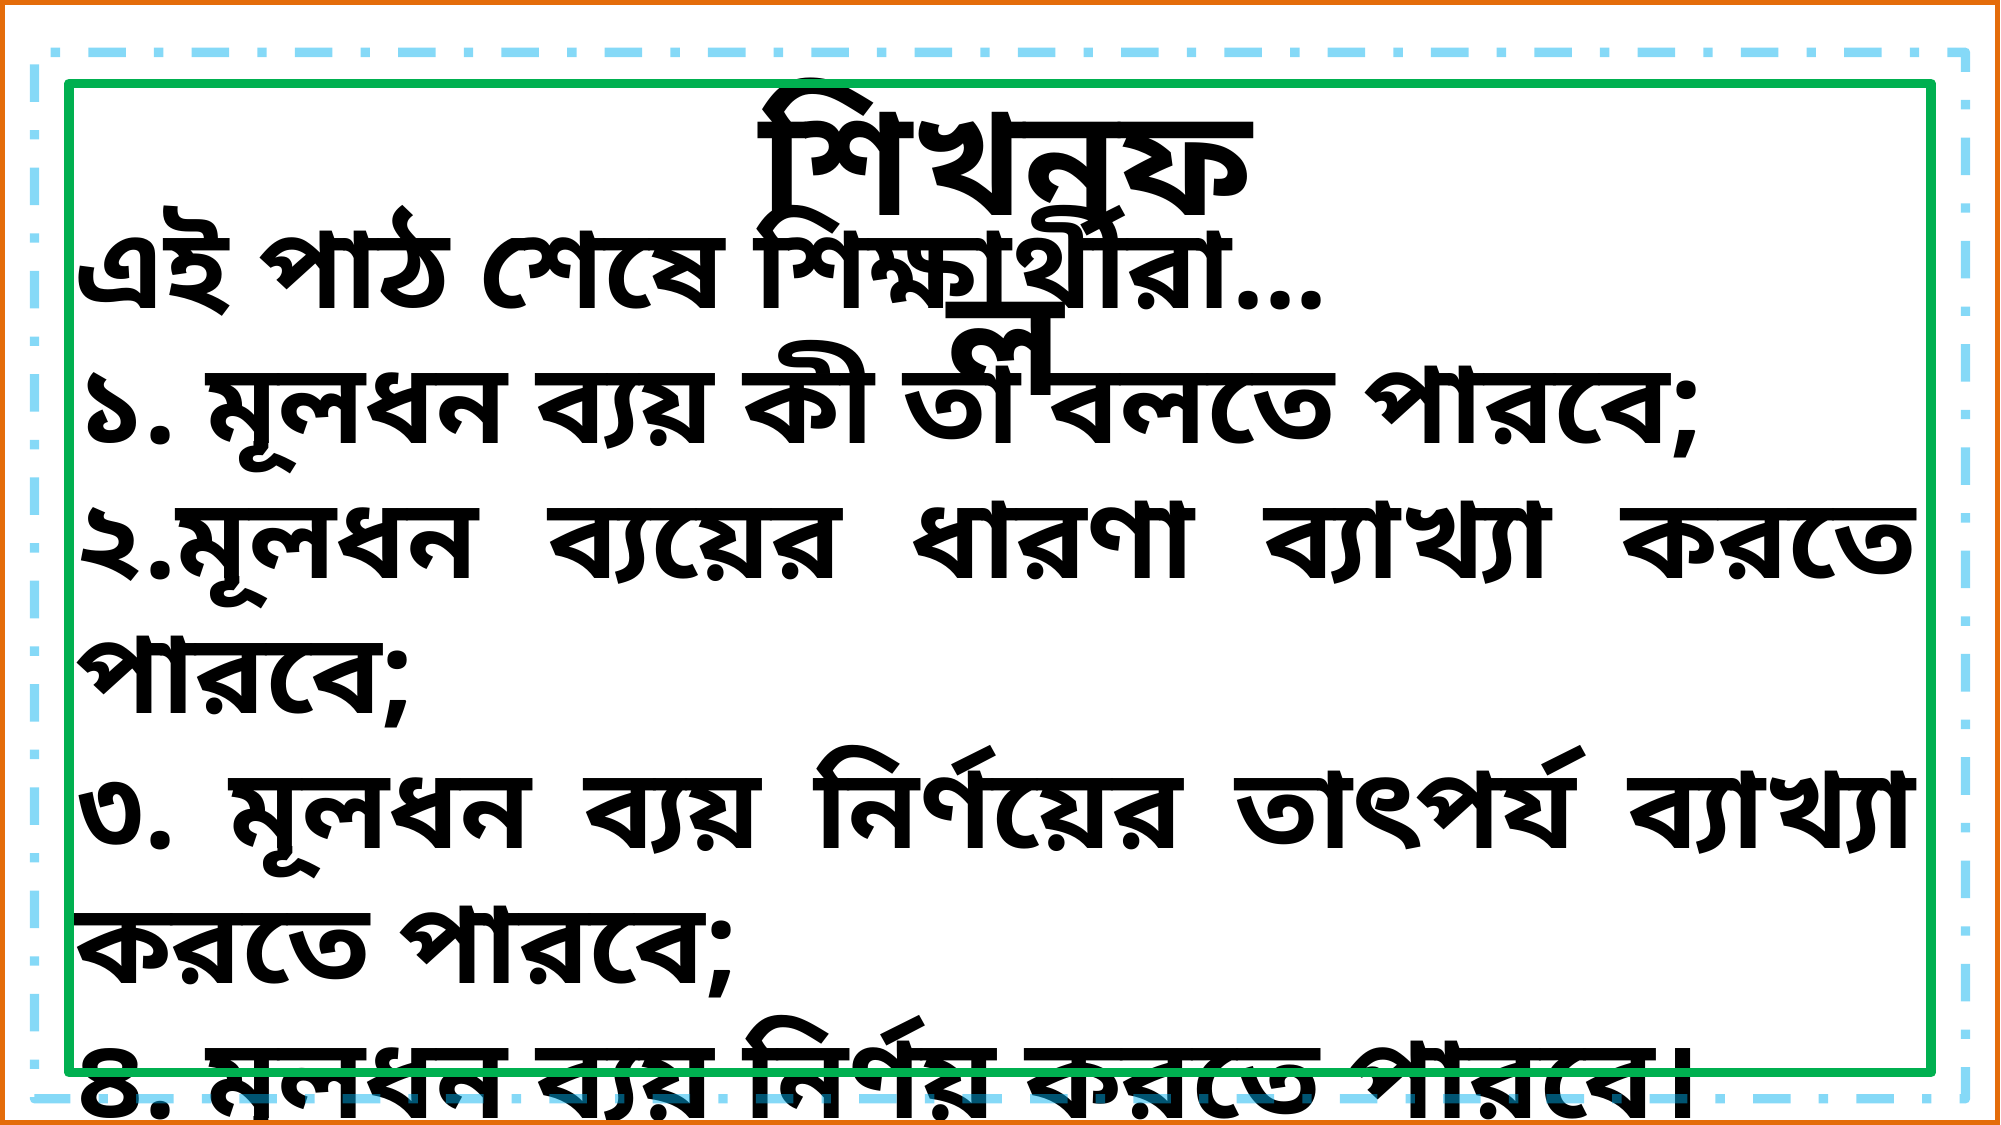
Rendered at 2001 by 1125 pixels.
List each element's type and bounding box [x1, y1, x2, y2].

text_box [0, 0, 2000, 1125]
